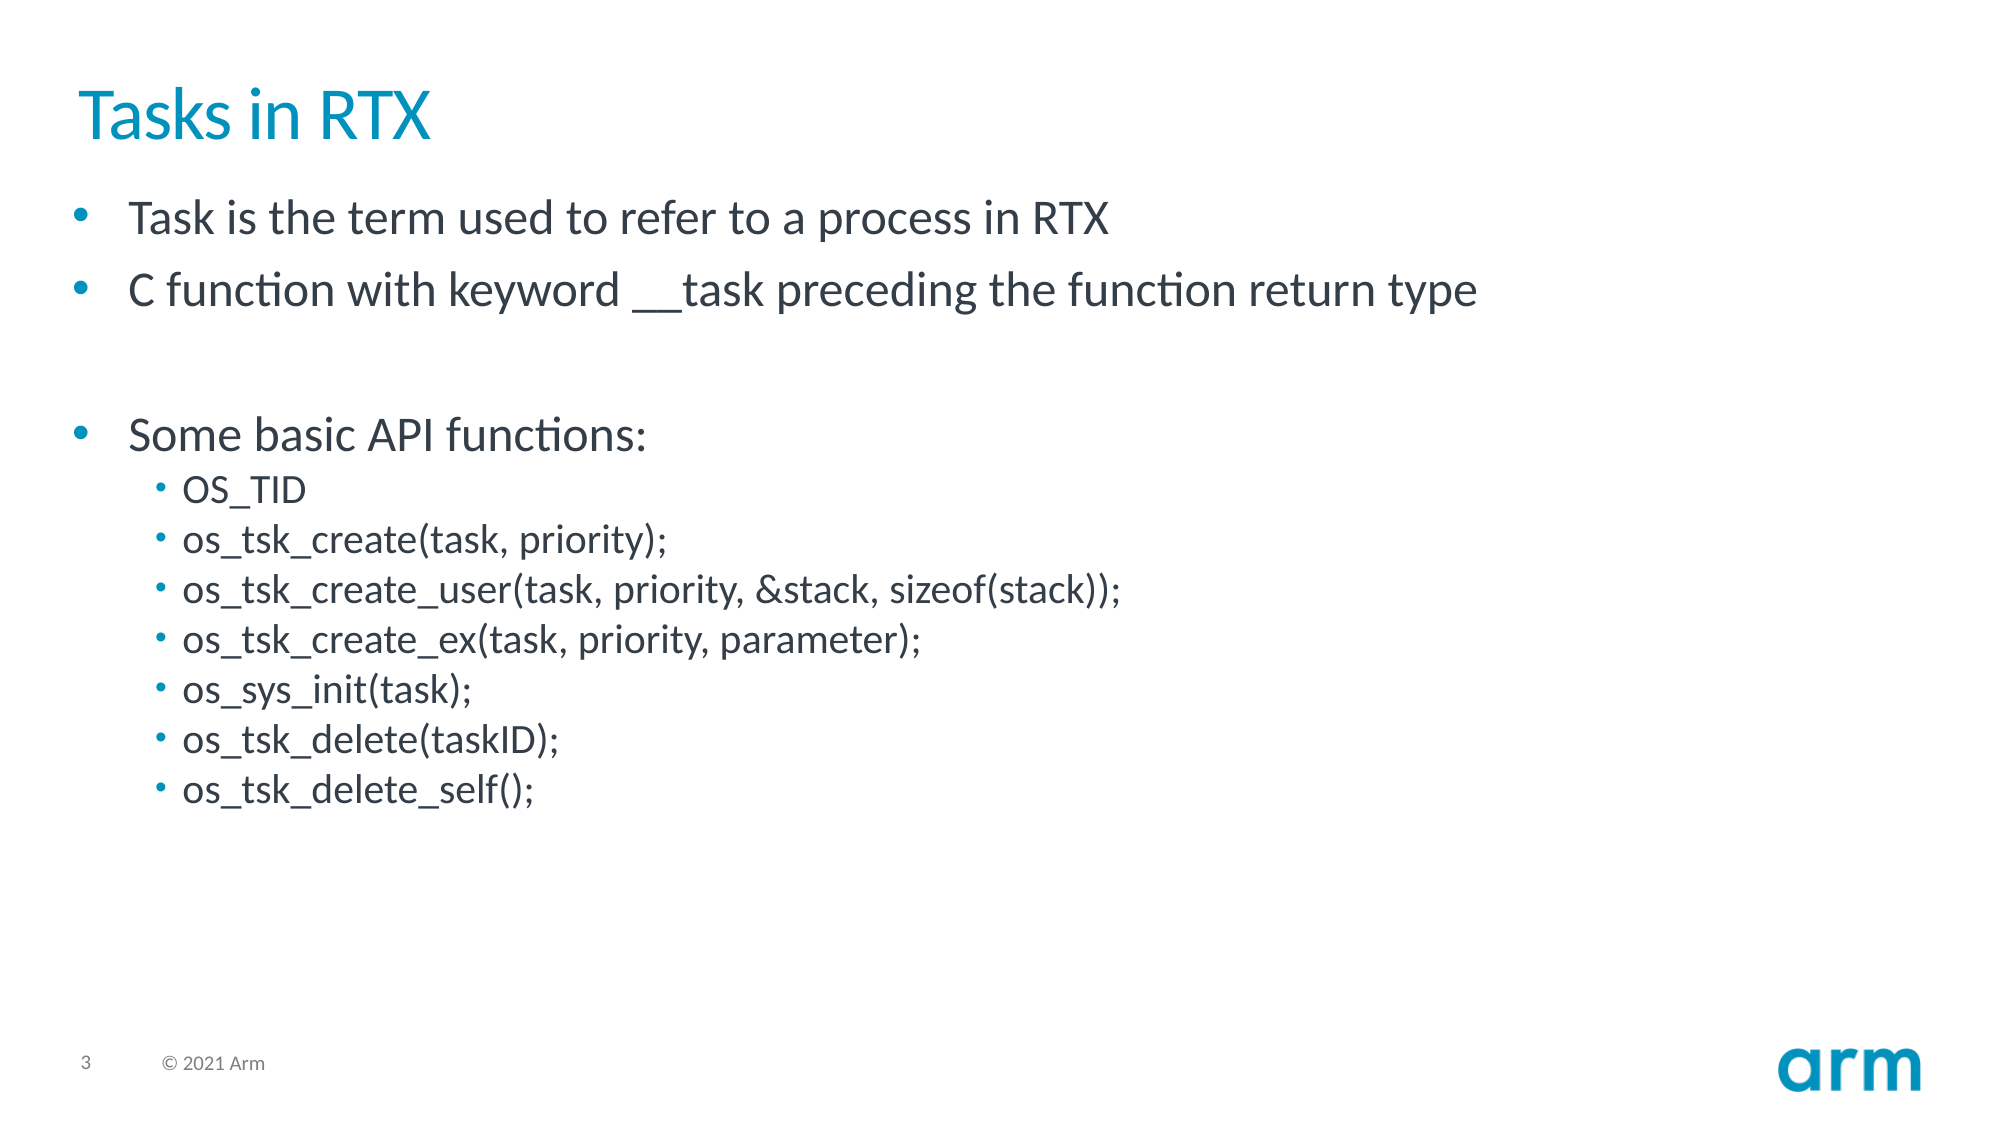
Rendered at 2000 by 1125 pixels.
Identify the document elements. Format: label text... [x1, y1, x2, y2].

title Tasks in RTX [78, 78, 1921, 186]
picture [1777, 1047, 1922, 1093]
list Task is the term used to refer to a process in RTX C function with keyword __task preceding the function return type Some basic API functions: OS_TID os_tsk_create(task, priority); os_tsk_create_user(task, priority, &stack, sizeof(stack)); os_tsk_create_ex(task, priority, parameter); os_sys_init(task); os_tsk_delete(taskID); os_tsk_delete_self(); [72, 184, 1910, 925]
